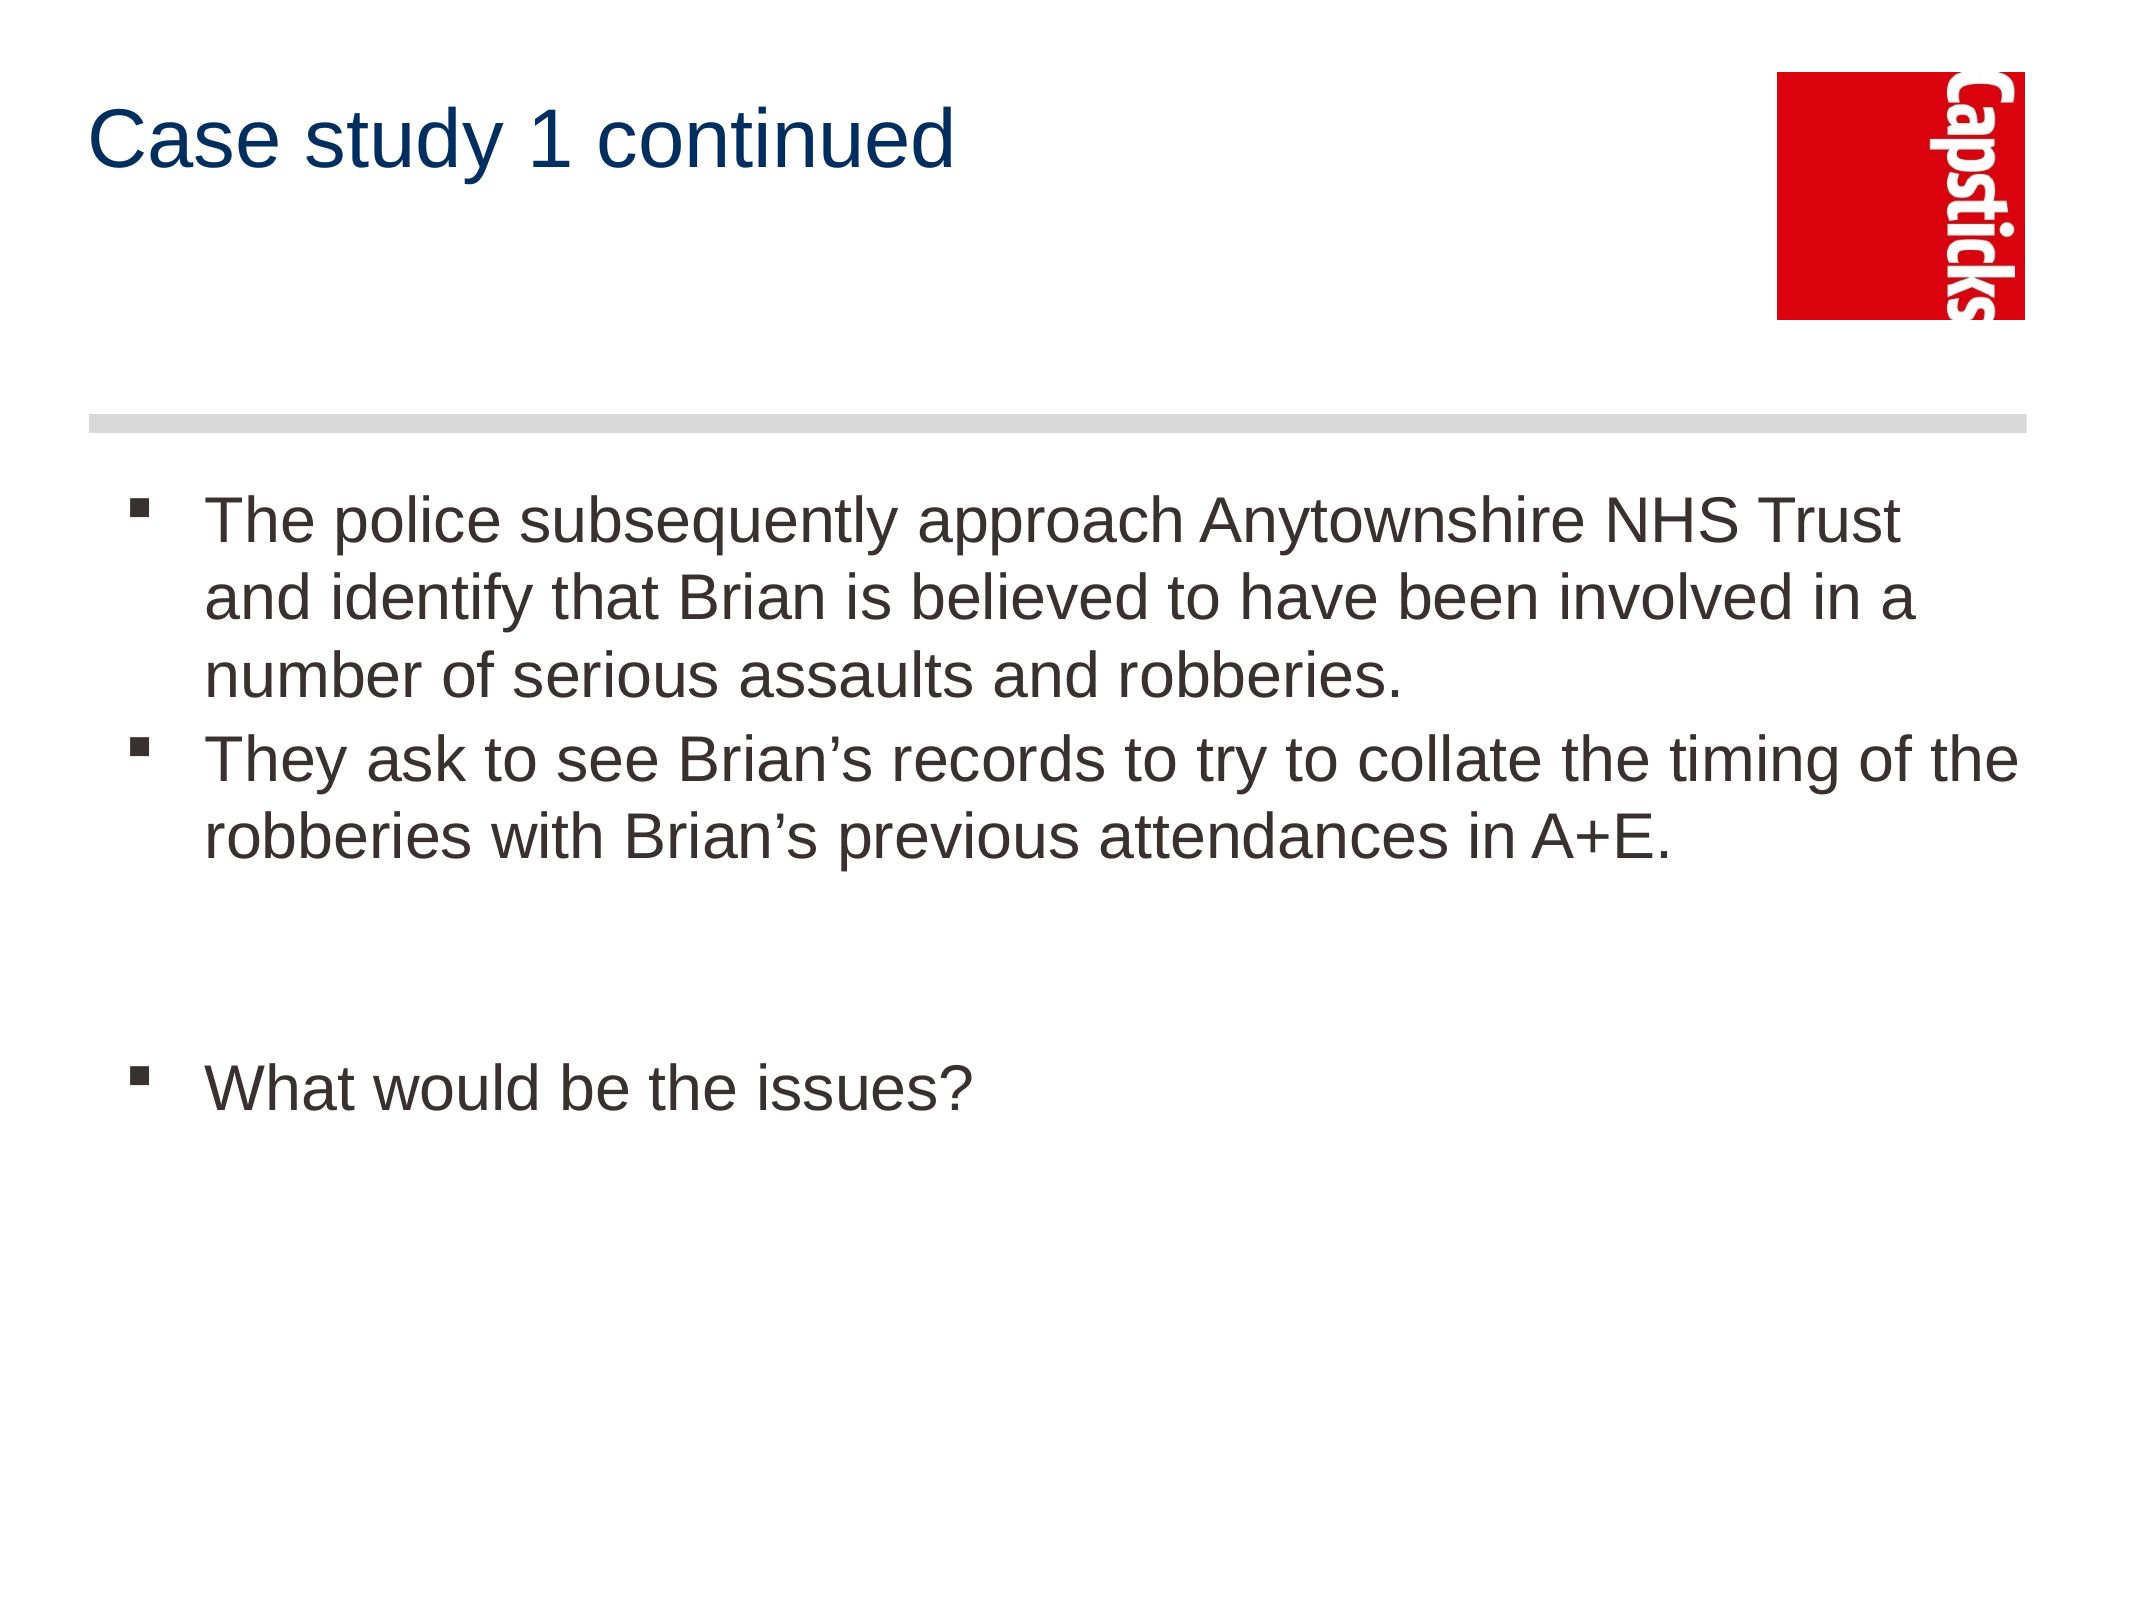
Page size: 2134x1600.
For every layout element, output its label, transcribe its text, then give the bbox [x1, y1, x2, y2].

title Case study 1 continued [65, 72, 1705, 340]
picture [1777, 72, 2025, 320]
list The police subsequently approach Anytownshire NHS Trust and identify that Brian is believed to have been involved in a number of serious assaults and robberies. They ask to see Brian’s records to try to collate the timing of the robberies with Brian’s previous attendances in A+E. What would be the issues? [103, 466, 2043, 1427]
